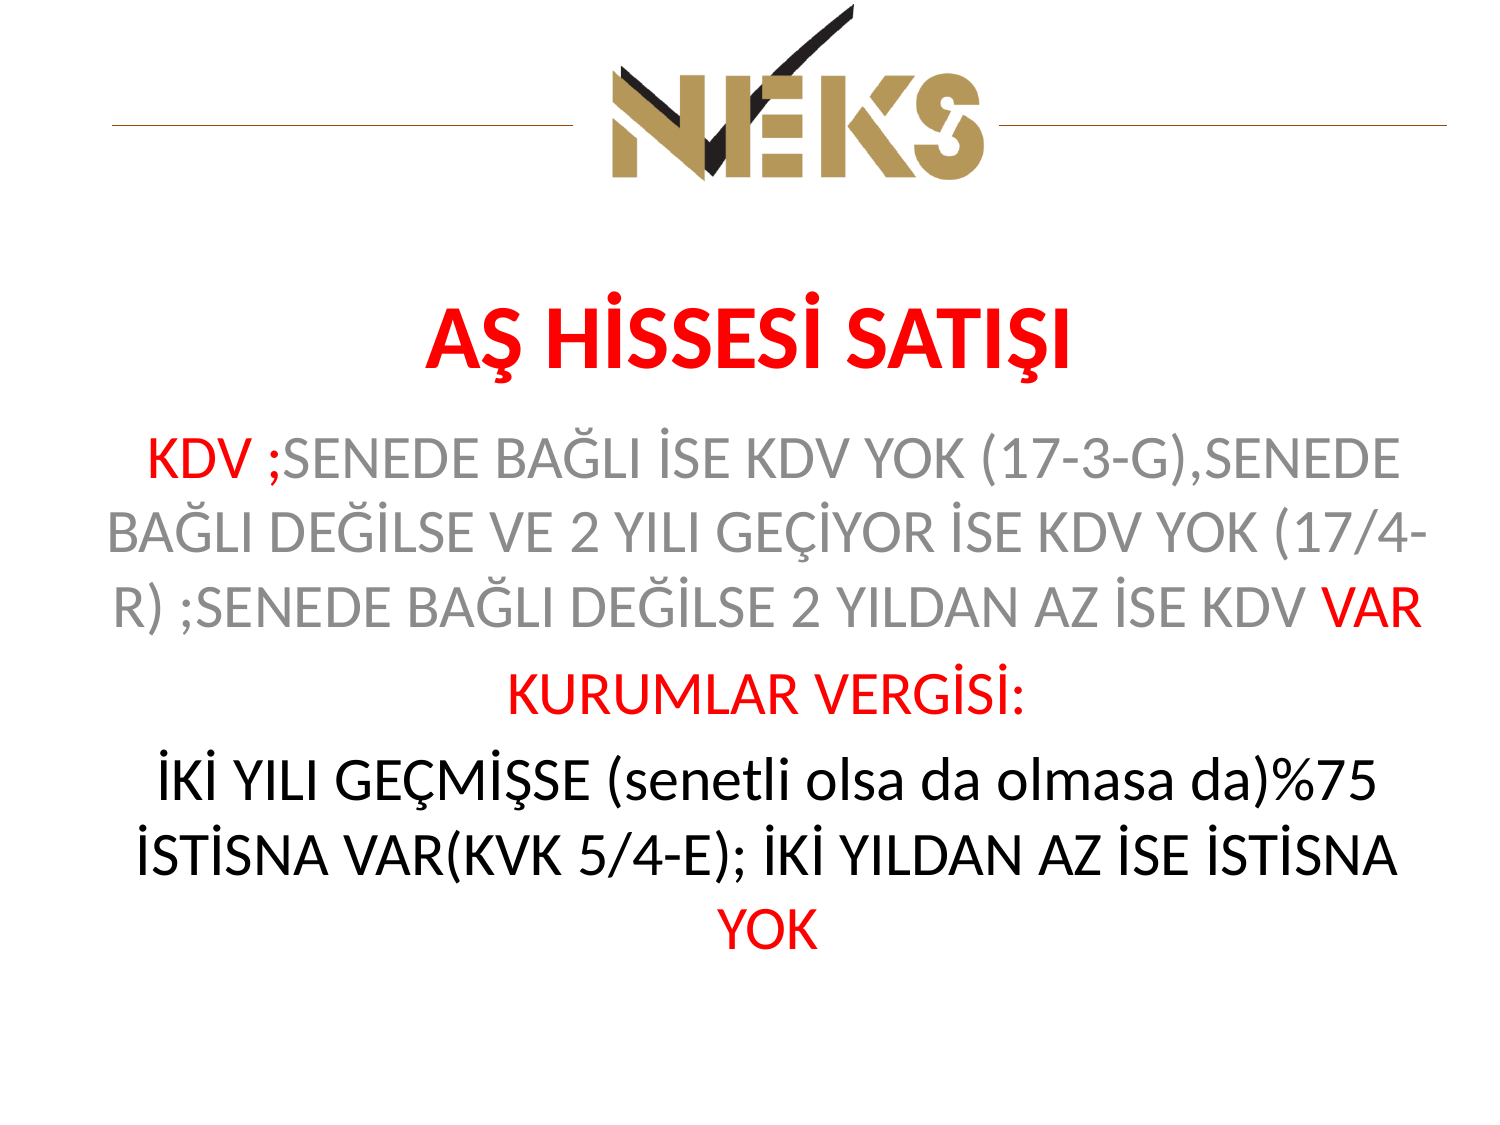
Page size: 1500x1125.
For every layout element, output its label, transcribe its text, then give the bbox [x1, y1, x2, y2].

title AŞ HİSSESİ SATIŞI [112, 219, 1388, 445]
subtitle KDV ;SENEDE BAĞLI İSE KDV YOK (17-3-G),SENEDE BAĞLI DEĞİLSE VE 2 YILI GEÇİYOR İSE KDV YOK (17/4-R) ;SENEDE BAĞLI DEĞİLSE 2 YILDAN AZ İSE KDV VAR KURUMLAR VERGİSİ: İKİ YILI GEÇMİŞSE (senetli olsa da olmasa da)%75 İSTİSNA VAR(KVK 5/4-E); İKİ YILDAN AZ İSE İSTİSNA YOK [88, 408, 1447, 1035]
picture [607, 4, 1000, 186]
